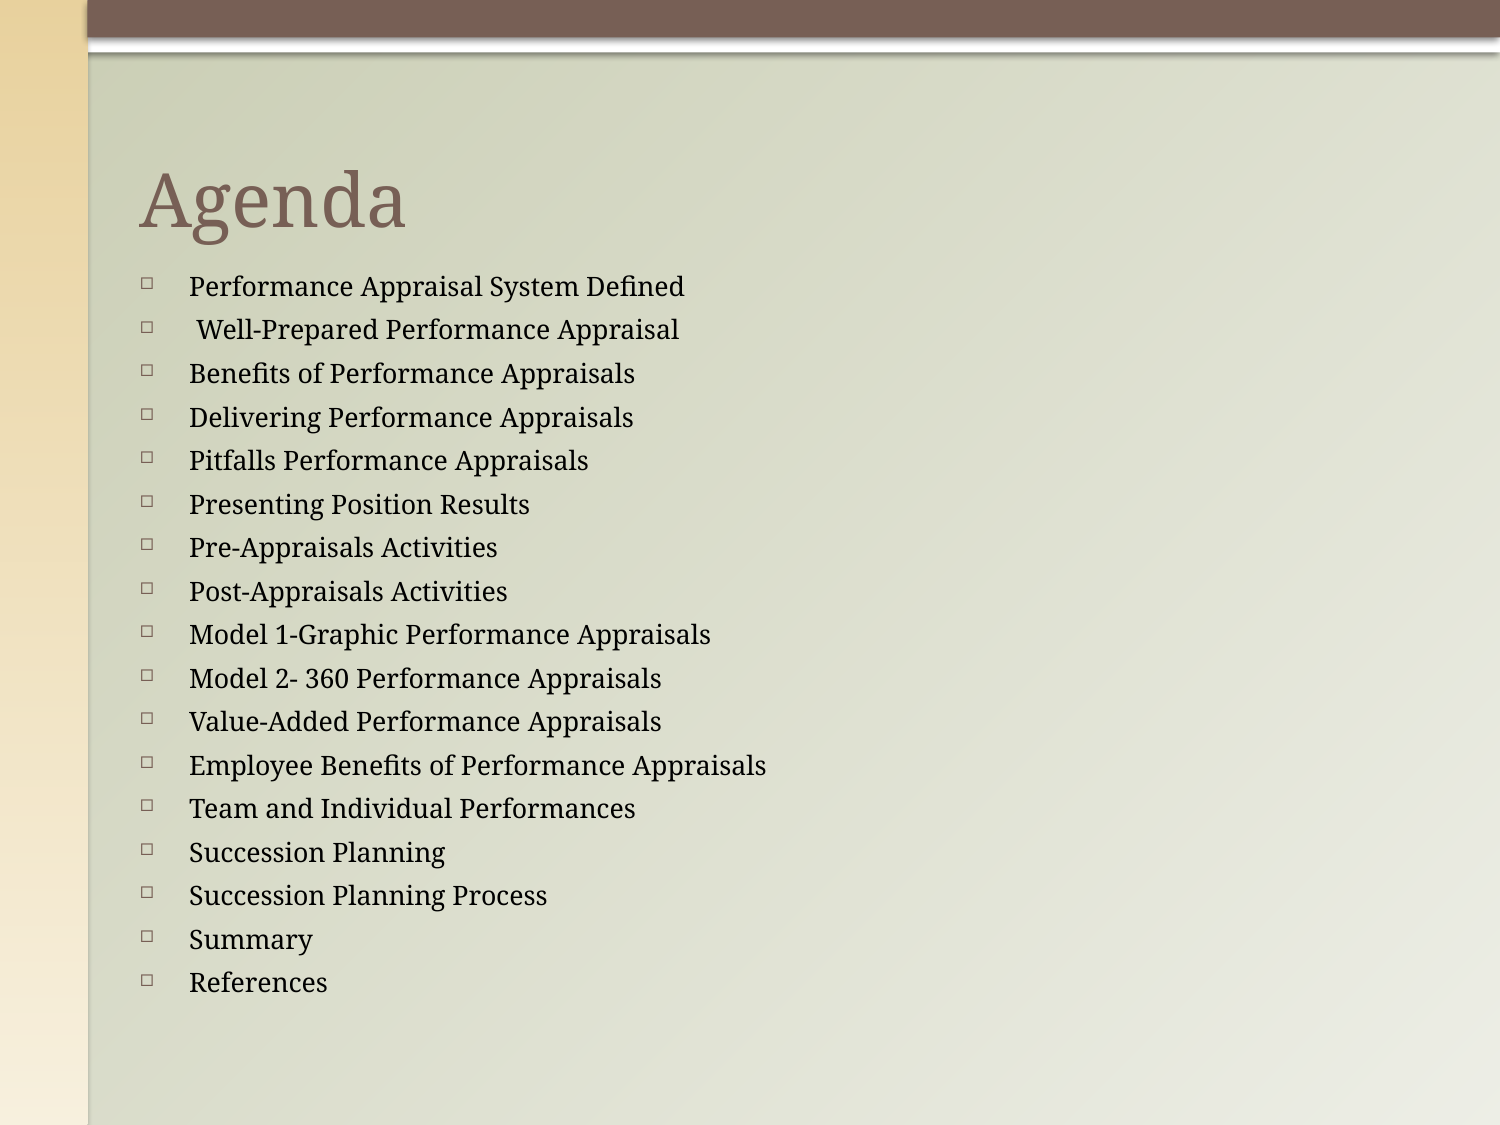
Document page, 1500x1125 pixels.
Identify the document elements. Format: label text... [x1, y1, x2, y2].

list Performance Appraisal System Defined Well-Prepared Performance Appraisal Benefits of Performance Appraisals Delivering Performance Appraisals Pitfalls Performance Appraisals Presenting Position Results Pre-Appraisals Activities Post-Appraisals Activities Model 1-Graphic Performance Appraisals Model 2- 360 Performance Appraisals Value-Added Performance Appraisals Employee Benefits of Performance Appraisals Team and Individual Performances Succession Planning Succession Planning Process Summary References [125, 262, 1438, 1013]
title Agenda [125, 62, 1500, 250]
